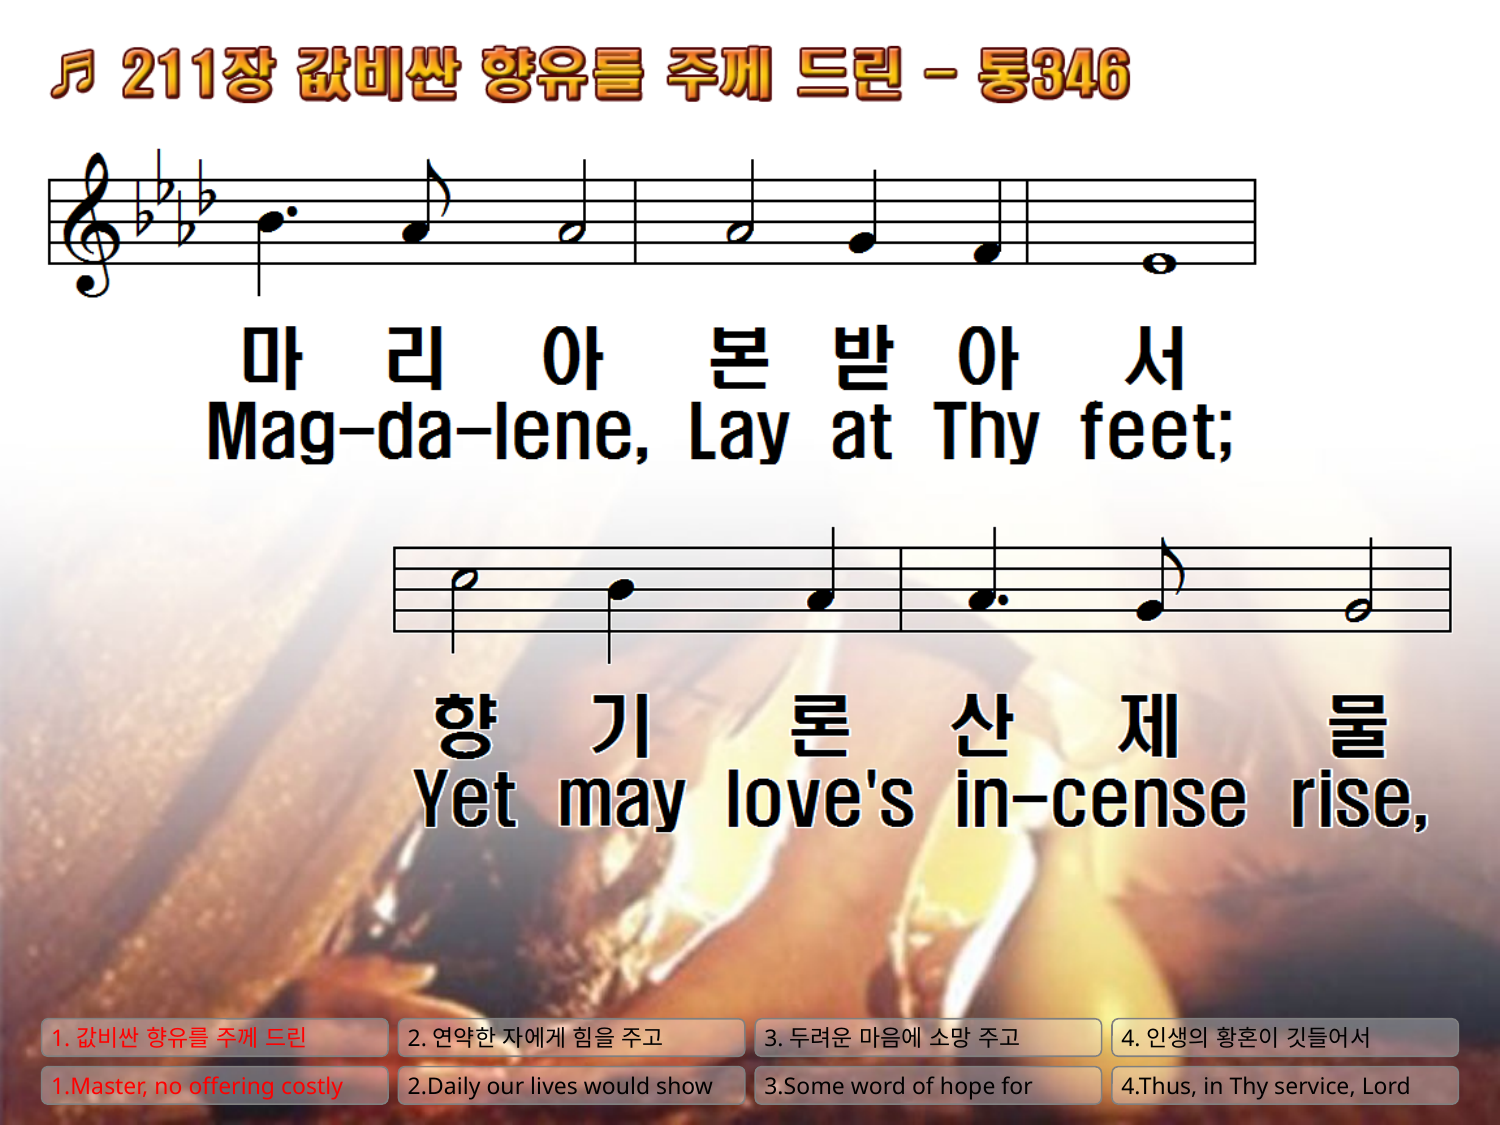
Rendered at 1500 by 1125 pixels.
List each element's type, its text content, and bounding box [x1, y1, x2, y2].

text_box 4.인생의 황혼이 깃들어서 [1111, 1018, 1459, 1057]
text_box 2.연약한 자에게 힘을 주고 [398, 1018, 745, 1057]
text_box 2.Daily our lives would show [398, 1066, 745, 1105]
text_box 4.Thus, in Thy service, Lord [1111, 1066, 1459, 1105]
picture [0, 0, 1500, 1125]
text_box 3.두려운 마음에 소망 주고 [755, 1018, 1102, 1057]
text_box 3.Some word of hope for [755, 1066, 1102, 1105]
text_box 1.Master, no offering costly [41, 1066, 389, 1105]
text_box 1.값비싼 향유를 주께 드린 [41, 1018, 389, 1057]
